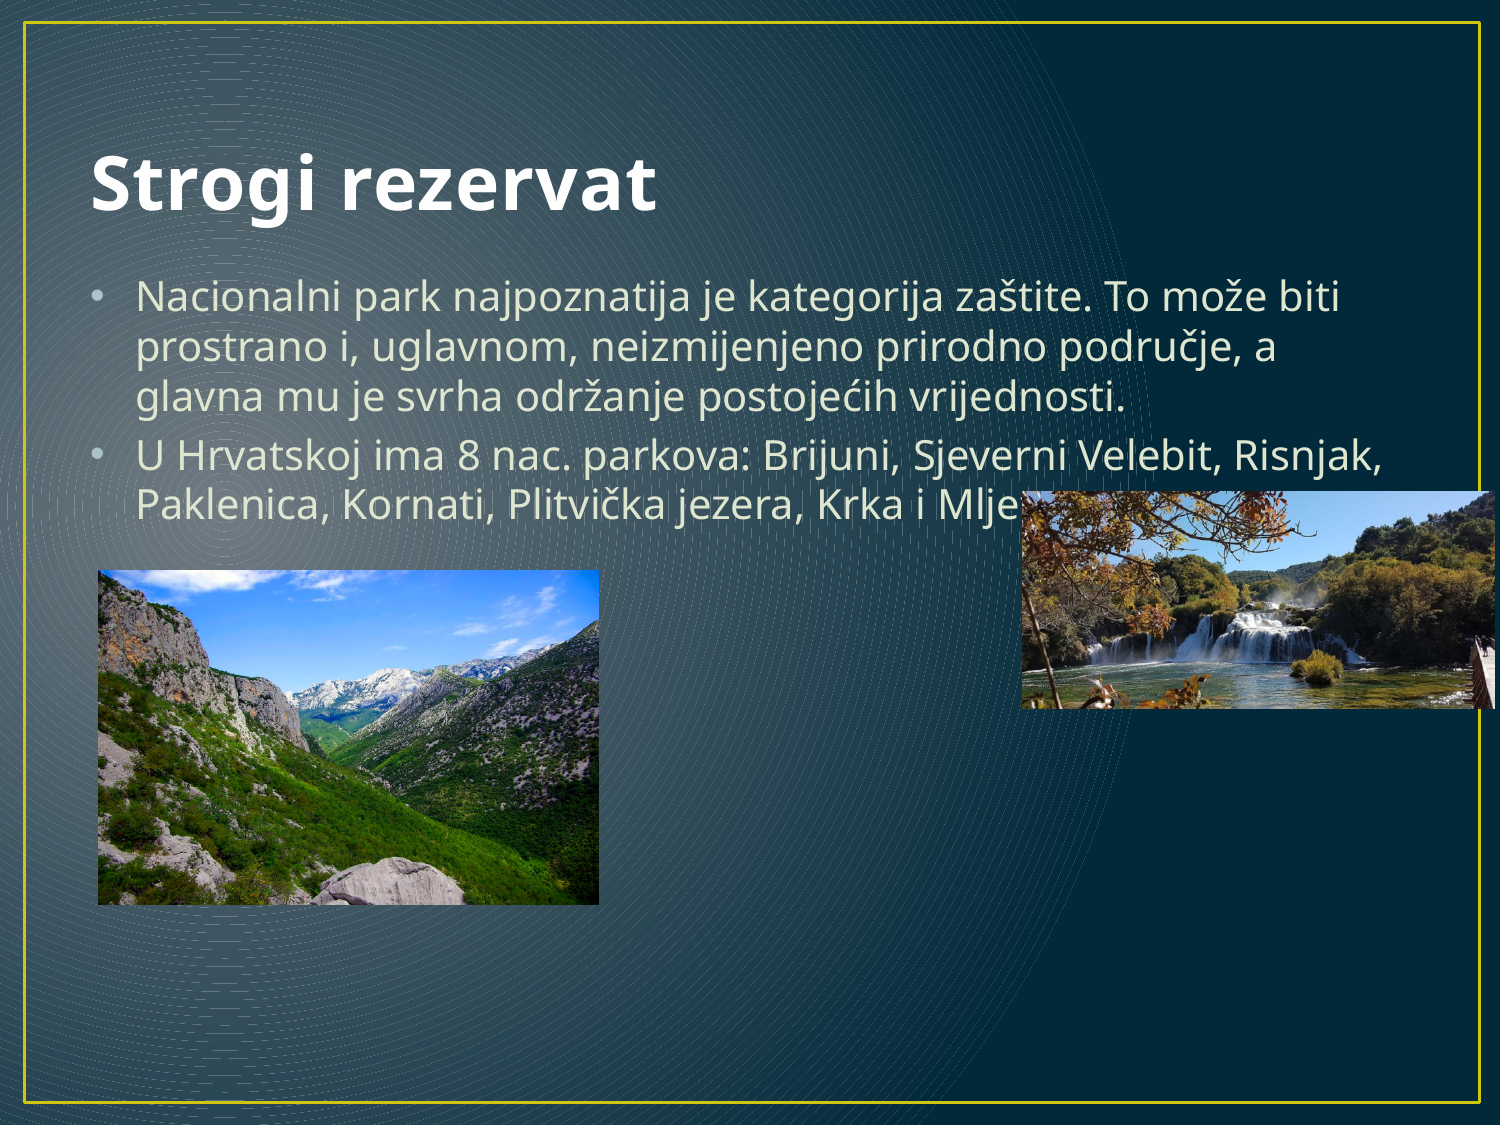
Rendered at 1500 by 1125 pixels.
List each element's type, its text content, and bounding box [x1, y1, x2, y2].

title Strogi rezervat [75, 45, 1425, 233]
picture [1021, 491, 1494, 710]
picture [98, 570, 600, 906]
list Nacionalni park najpoznatija je kategorija zaštite. To može biti prostrano i, uglavnom, neizmijenjeno prirodno područje, a glavna mu je svrha održanje postojećih vrijednosti. U Hrvatskoj ima 8 nac. parkova: Brijuni, Sjeverni Velebit, Risnjak, Paklenica, Kornati, Plitvička jezera, Krka i Mljet. [75, 262, 1425, 1005]
